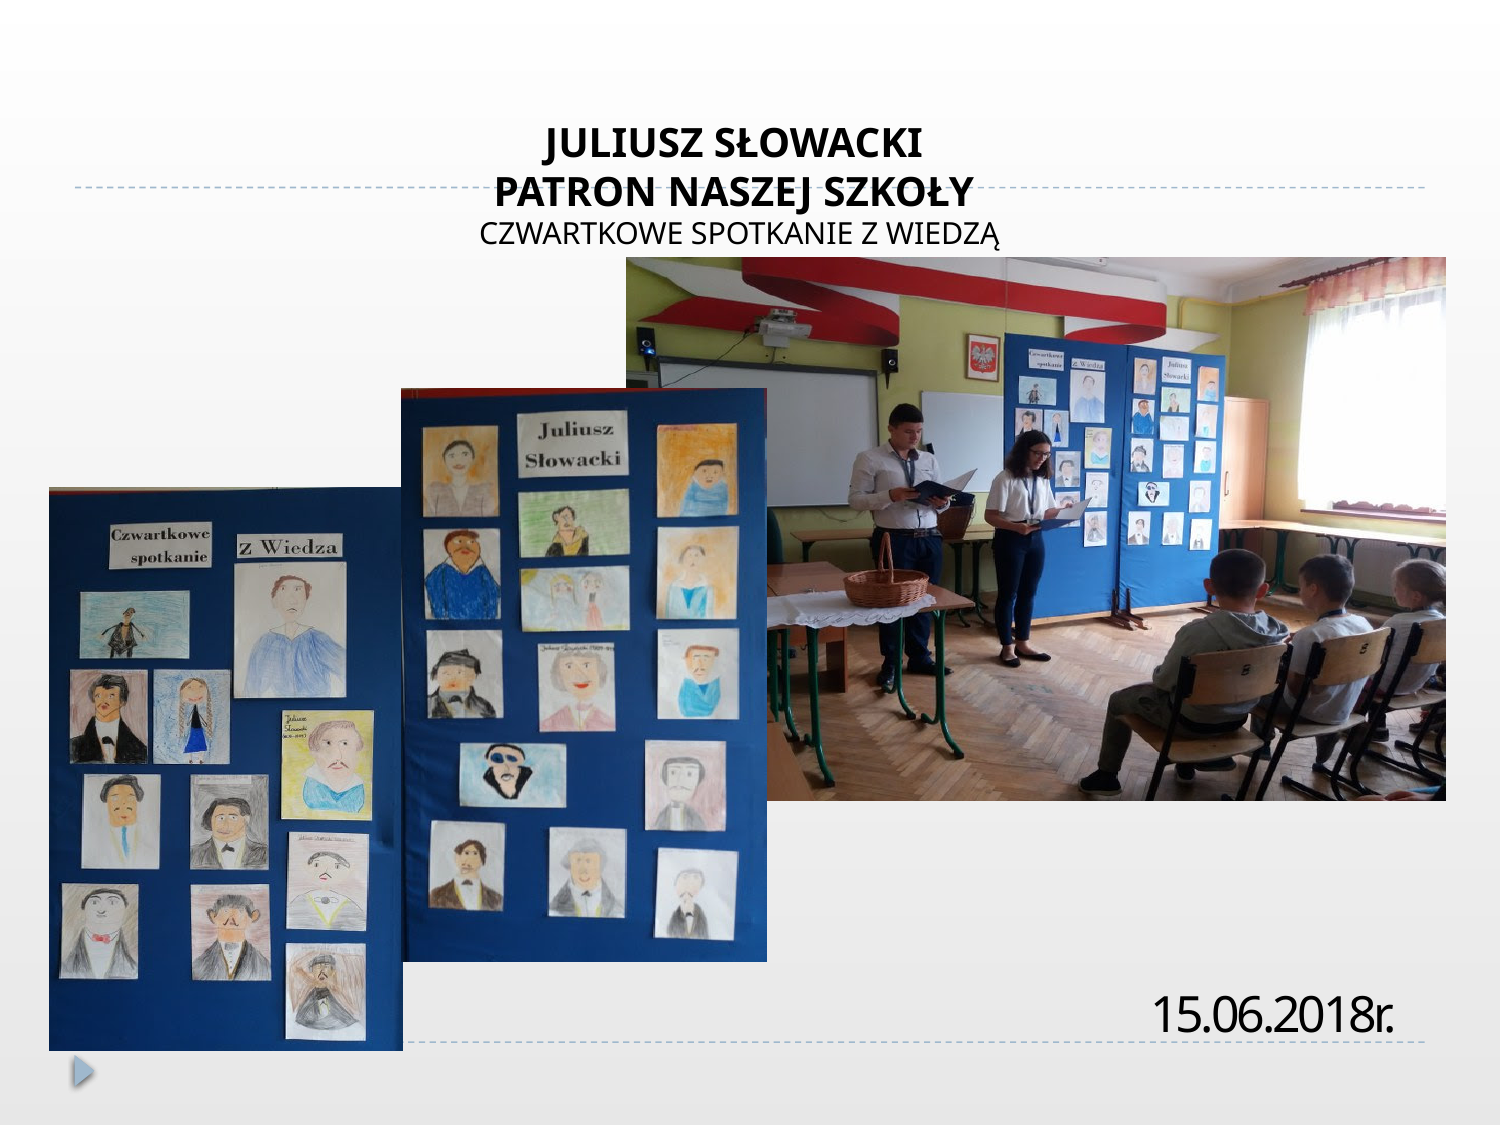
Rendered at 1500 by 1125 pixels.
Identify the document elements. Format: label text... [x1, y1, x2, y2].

title Juliusz słowacki patron naszej szkoły Czwartkowe Spotkanie z Wiedzą [18, 108, 1461, 259]
text_box 15.06.2018r. [1135, 975, 1413, 1051]
picture [49, 256, 1446, 1052]
